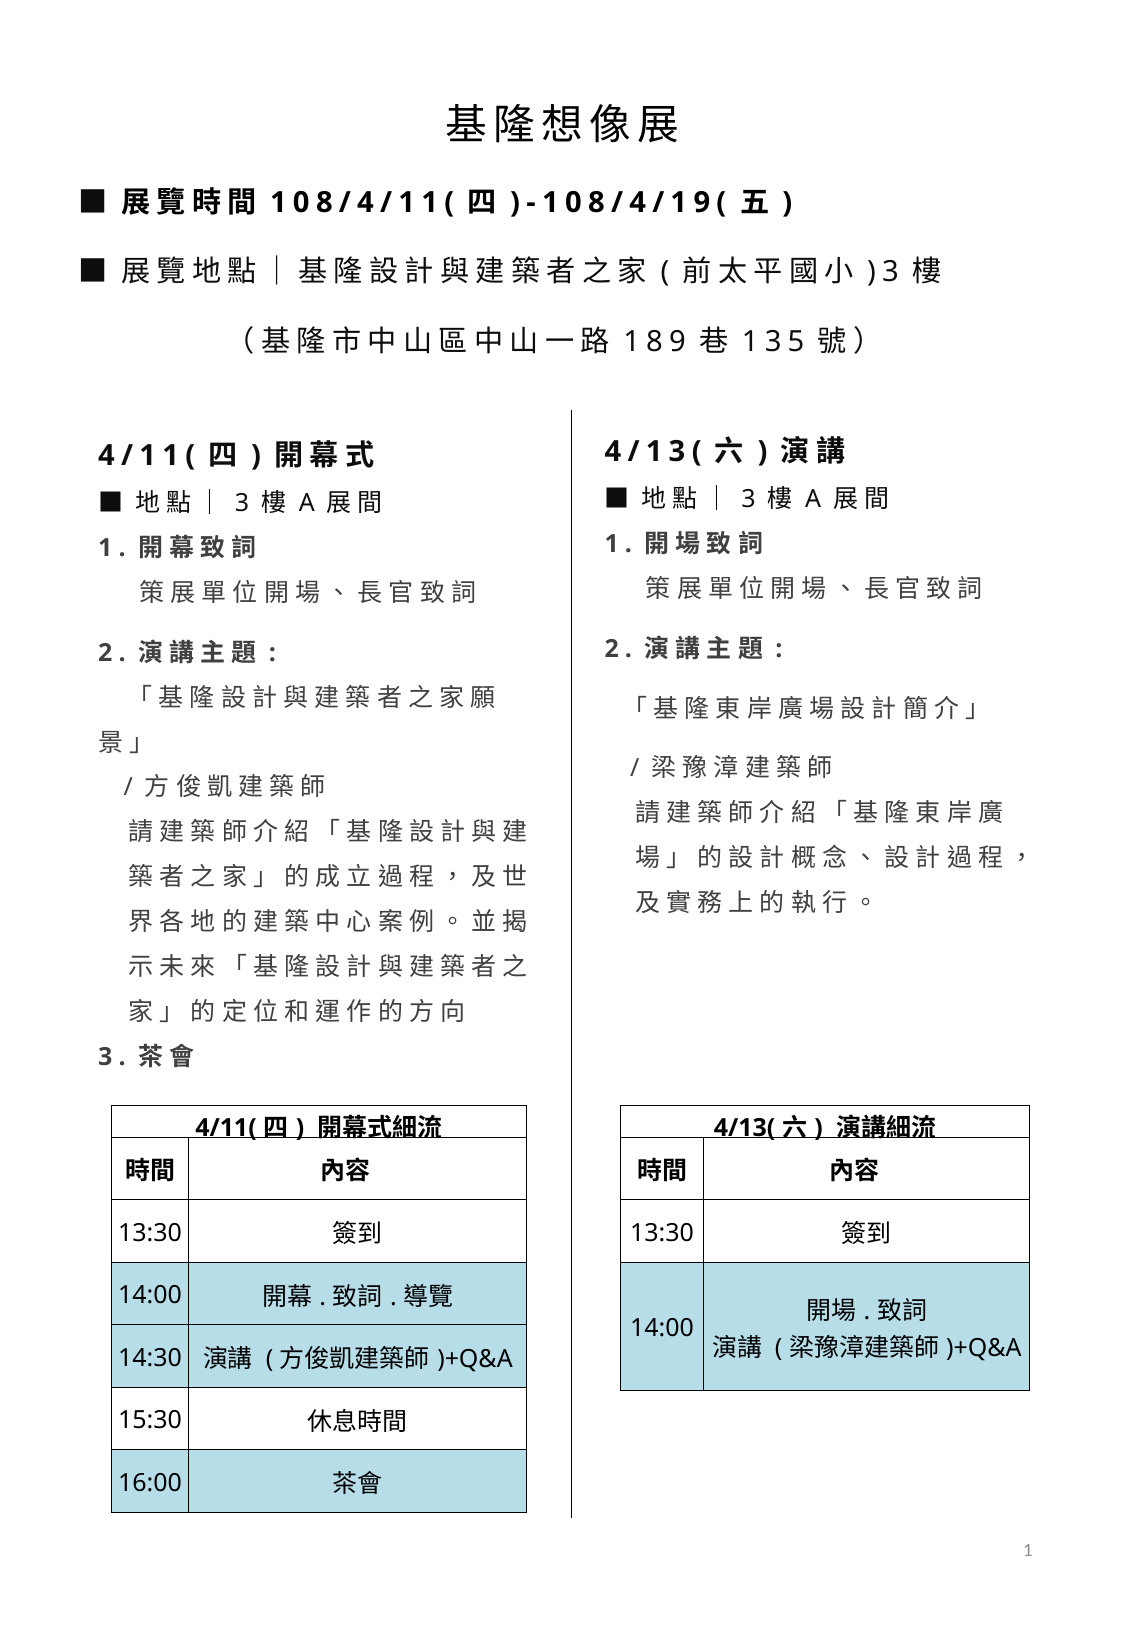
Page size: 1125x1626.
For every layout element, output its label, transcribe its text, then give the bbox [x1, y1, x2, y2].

table_cell 13:30 [621, 1206, 703, 1268]
table_header 4/13(六) 演講細流 [621, 1106, 1029, 1143]
table_cell 內容 [704, 1144, 1029, 1205]
table_cell 時間 [621, 1144, 703, 1205]
table_cell 開場.致詞 演講 (梁豫漳建築師)+Q&A [704, 1269, 1029, 1396]
table_cell 14:00 [621, 1269, 703, 1396]
slide_number 1 [794, 1506, 1048, 1593]
text_box 4/13(六)演講 ■地點｜3樓A展間 1.開場致詞 策展單位開場、長官致詞 2.演講主題: 「基隆東岸廣場設計簡介」 /梁豫漳建築師 請建築師介紹「基隆東岸廣場」的設計概念、設計過程，及實務上的執行。 [589, 407, 1048, 969]
table_cell 14:30 [112, 1331, 188, 1393]
text_box 基隆想像展 ■展覽時間108/4/11(四)-108/4/19(五) ■展覽地點｜基隆設計與建築者之家(前太平國小)3樓 （基隆市中山區中山一路189巷135號） [0, 15, 1125, 365]
table_cell 13:30 [112, 1206, 188, 1268]
table_cell 演講 (方俊凱建築師)+Q&A [189, 1331, 526, 1393]
table_cell 14:00 [112, 1269, 188, 1330]
table_cell 時間 [112, 1144, 188, 1205]
text_box 4/11(四)開幕式 ■地點｜3樓A展間 1.開幕致詞 策展單位開場、長官致詞 2.演講主題: 「基隆設計與建築者之家願景」 /方俊凱建築師 請建築師介紹「基隆設計與建築者之家」的成立過程，及世界各地的建築中心案例。並揭示未來「基隆設計與建築者之家」的定位和運作的方向 3.茶會 [83, 411, 564, 1078]
table_cell 茶會 [189, 1456, 526, 1518]
table_cell 15:30 [112, 1394, 188, 1455]
table_cell 簽到 [189, 1206, 526, 1268]
table_cell 休息時間 [189, 1394, 526, 1455]
table_cell 簽到 [704, 1206, 1029, 1268]
table_cell 開幕.致詞.導覽 [189, 1269, 526, 1330]
table_cell 內容 [189, 1144, 526, 1205]
table_cell 16:00 [112, 1456, 188, 1518]
table_header 4/11(四) 開幕式細流 [112, 1106, 526, 1143]
